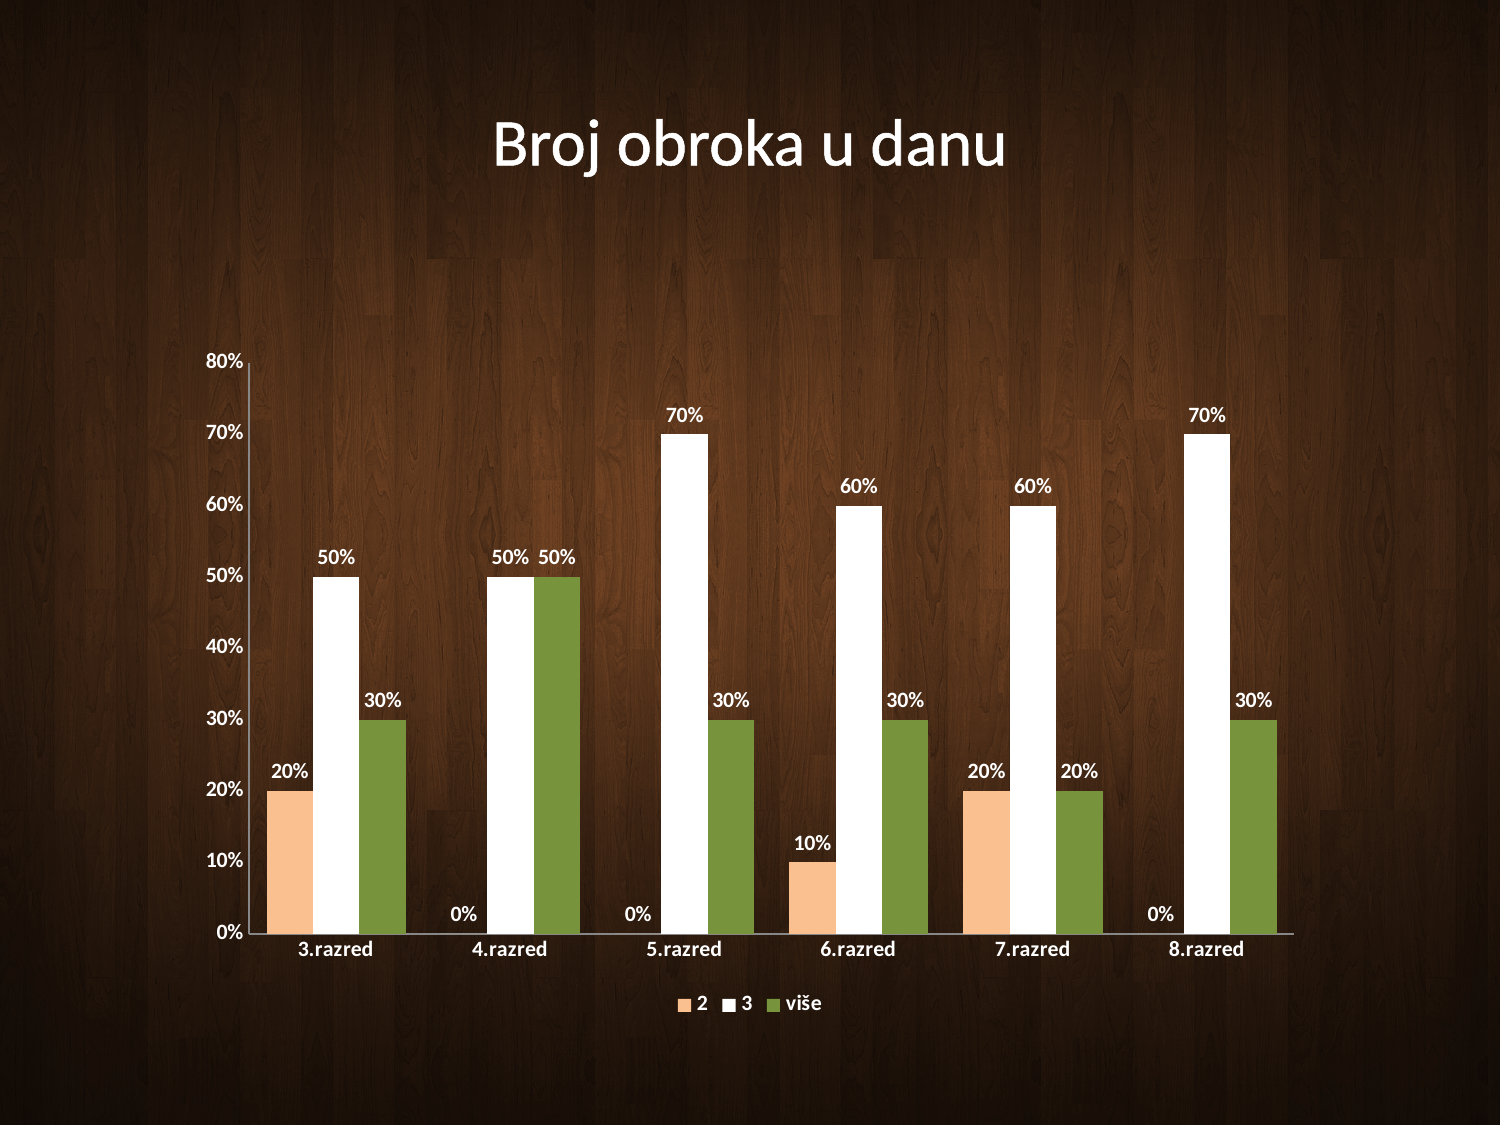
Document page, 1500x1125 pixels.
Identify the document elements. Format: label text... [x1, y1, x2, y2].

title Broj obroka u danu [75, 45, 1425, 233]
picture [0, 0, 1500, 1125]
chart [182, 337, 1318, 1024]
